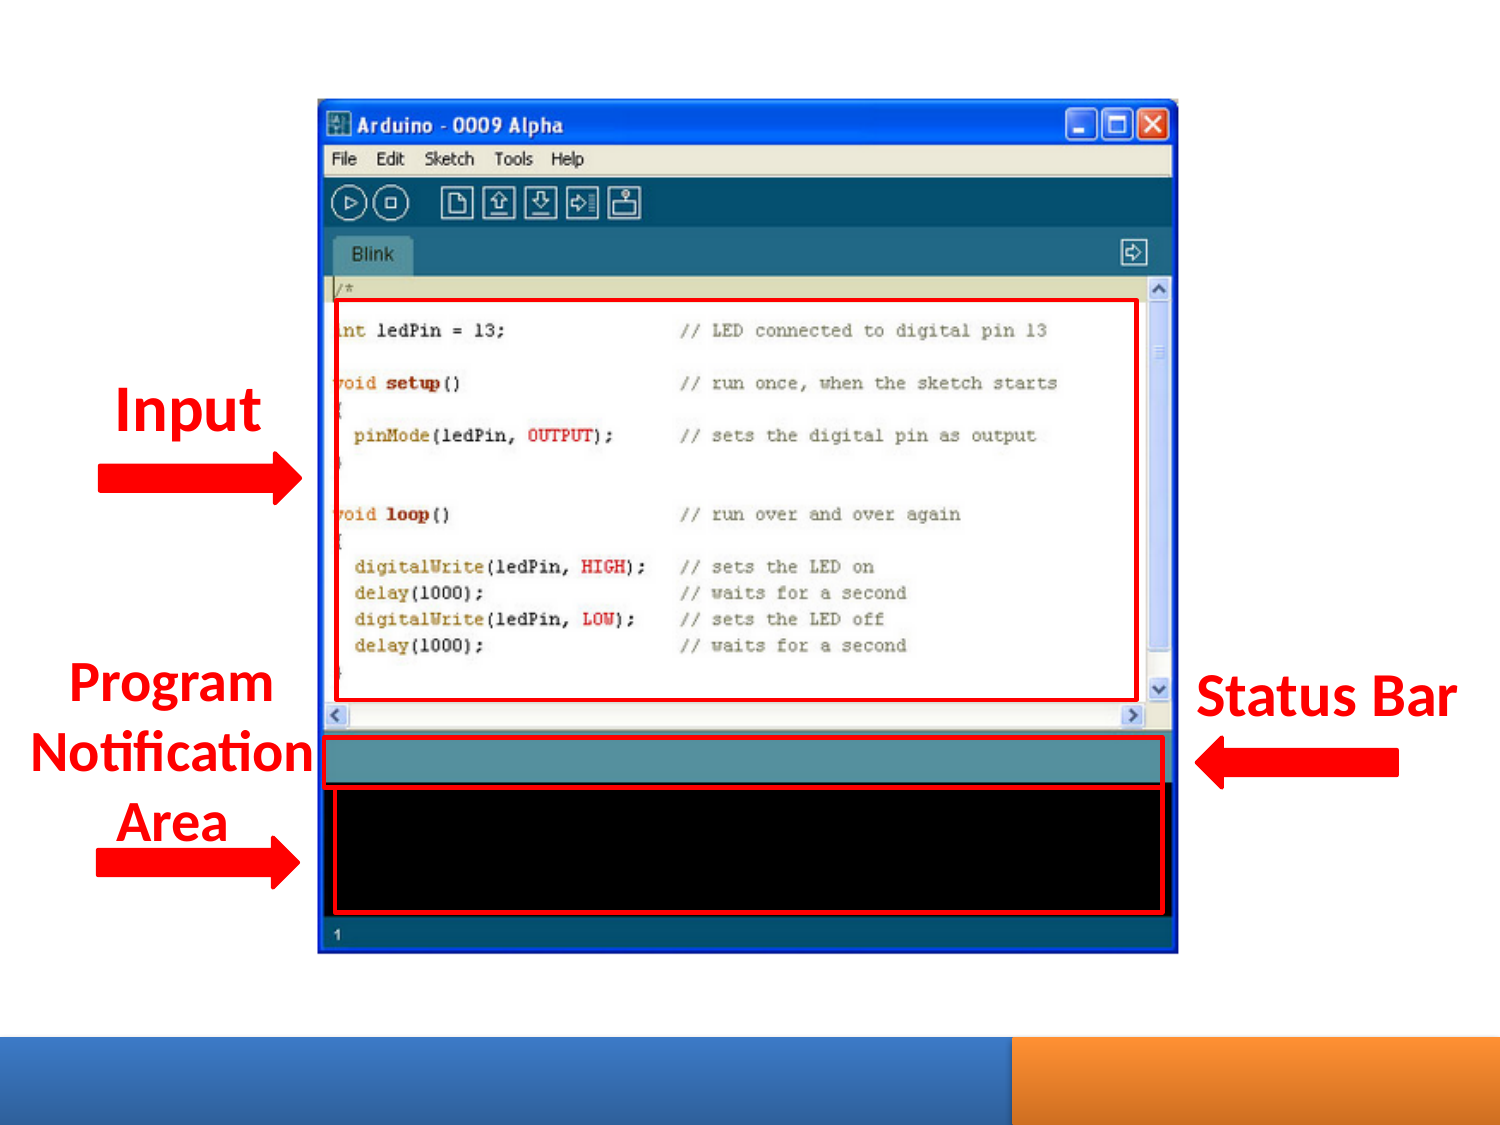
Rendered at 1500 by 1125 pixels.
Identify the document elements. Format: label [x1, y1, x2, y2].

picture [311, 788, 1189, 962]
text_box [10, 634, 1163, 913]
text_box [99, 299, 1137, 633]
text_box [1166, 646, 1490, 788]
text_box [0, 1037, 1500, 1125]
picture [311, 87, 1189, 646]
